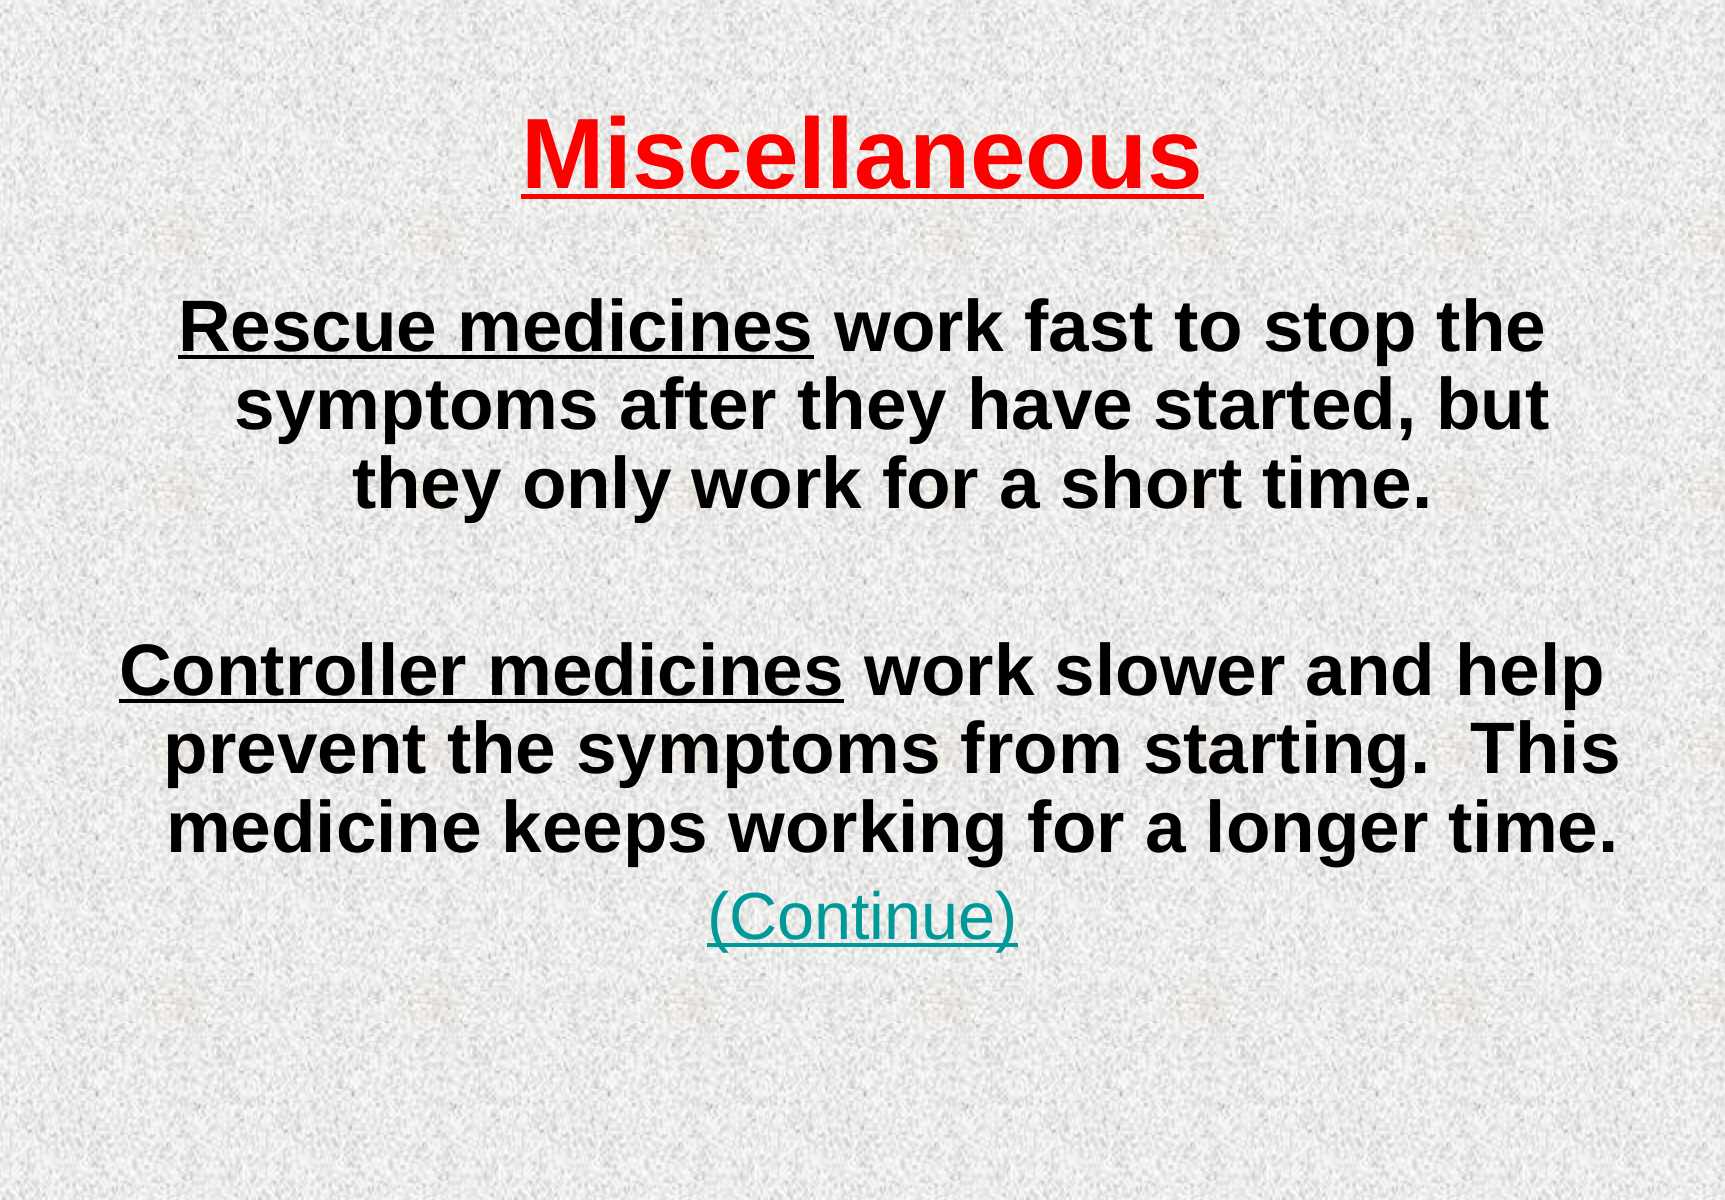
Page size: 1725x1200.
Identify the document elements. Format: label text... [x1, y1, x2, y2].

picture [0, 0, 1725, 1200]
title Miscellaneous [85, 47, 1640, 249]
list Rescue medicines work fast to stop the symptoms after they have started, but they only work for a short time. Controller medicines work slower and help prevent the symptoms from starting. This medicine keeps working for a longer time. (Continue) [85, 279, 1640, 1073]
